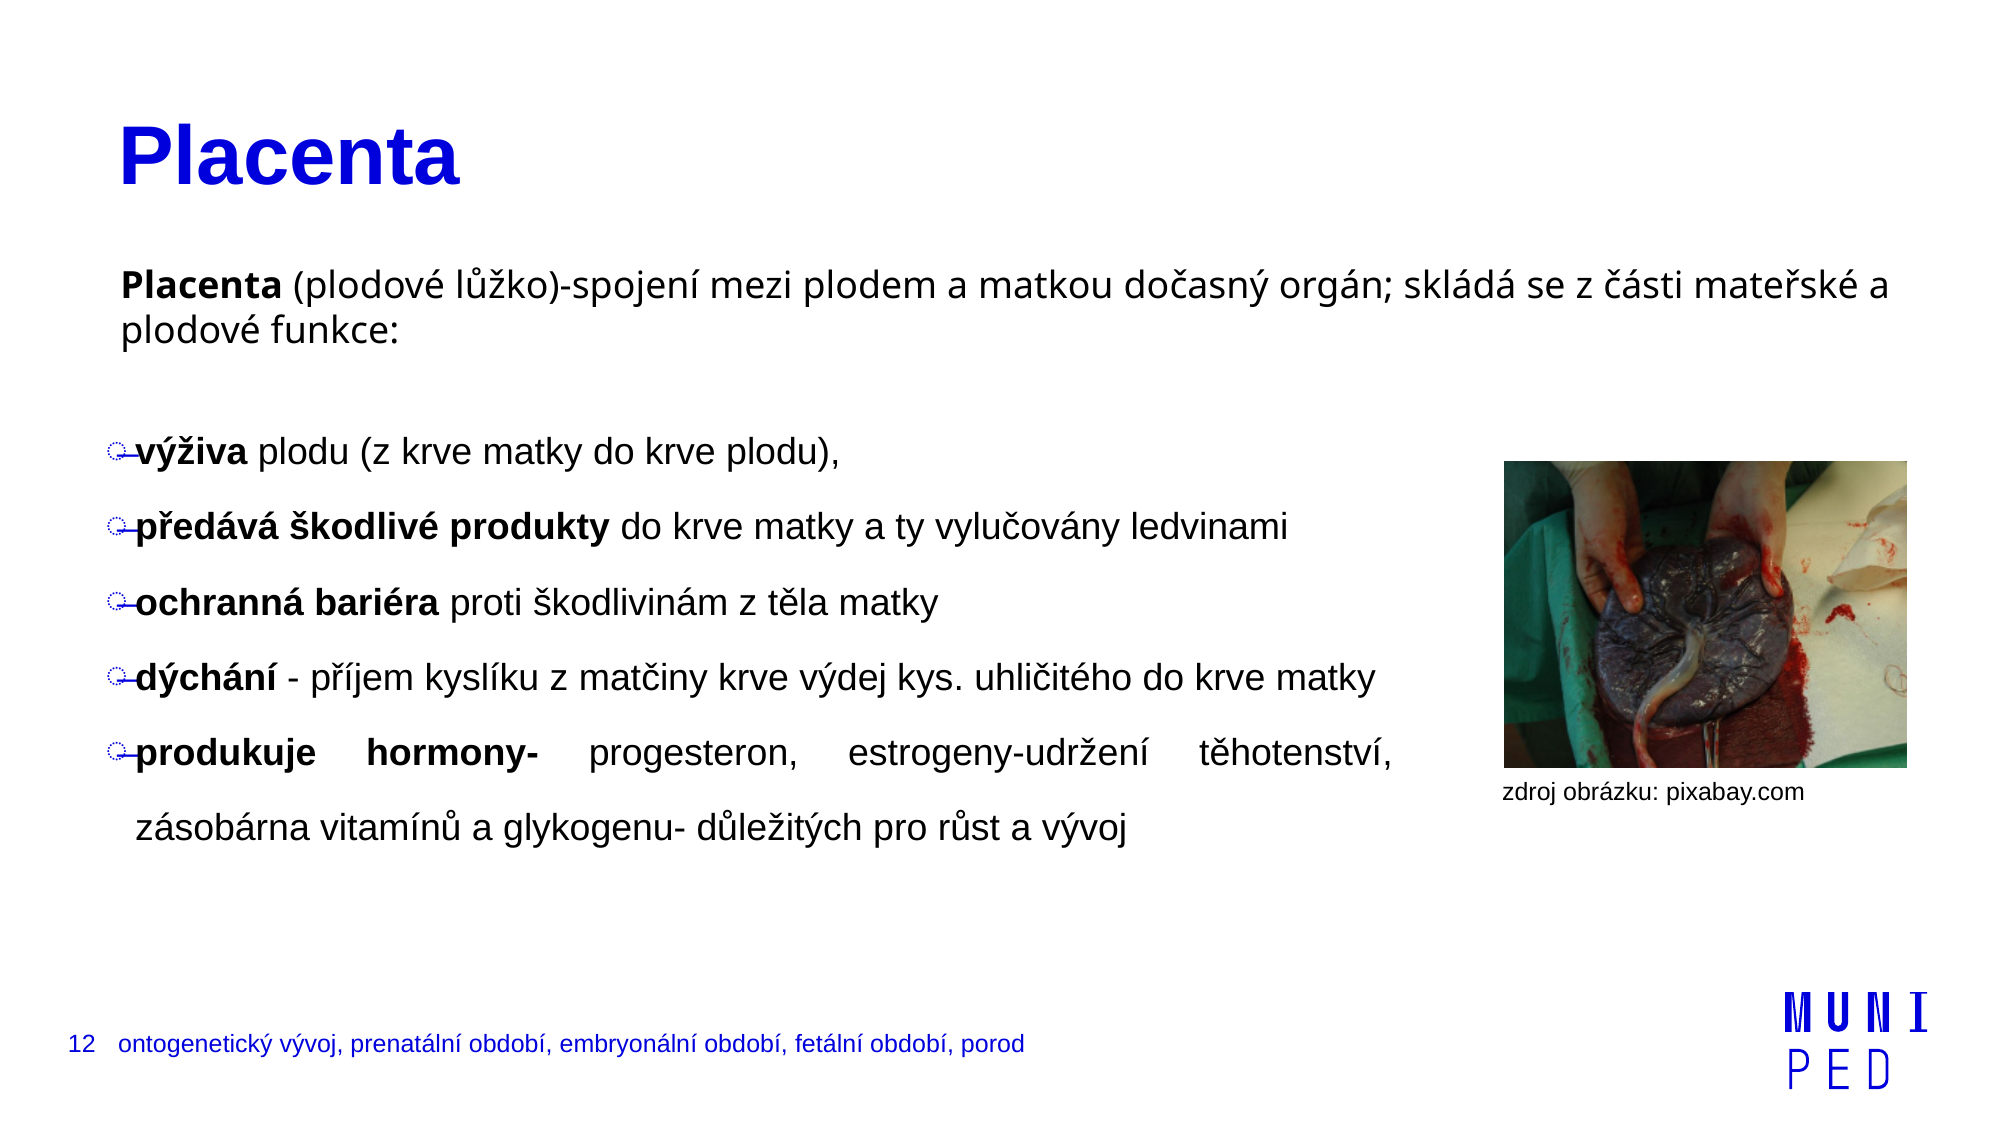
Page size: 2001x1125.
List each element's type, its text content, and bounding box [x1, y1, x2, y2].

list výživa plodu (z krve matky do krve plodu), předává škodlivé produkty do krve matky a ty vylučovány ledvinami ochranná bariéra proti škodlivinám z těla matky dýchání - příjem kyslíku z matčiny krve výdej kys. uhličitého do krve matky produkuje hormony- progesteron, estrogeny-udržení těhotenství, zásobárna vitamínů a glykogenu- důležitých pro růst a vývoj [93, 397, 1393, 872]
footer ontogenetický vývoj, prenatální období, embryonální období, fetální období, porod [118, 1021, 1418, 1063]
text_box zdroj obrázku: pixabay.com [1470, 767, 1821, 813]
text_box Placenta (plodové lůžko)-spojení mezi plodem a matkou dočasný orgán; skládá se z části mateřské a plodové funkce: [93, 253, 1907, 359]
picture [1504, 461, 1907, 768]
slide_number 12 [67, 1021, 110, 1063]
title Placenta [118, 118, 1883, 193]
